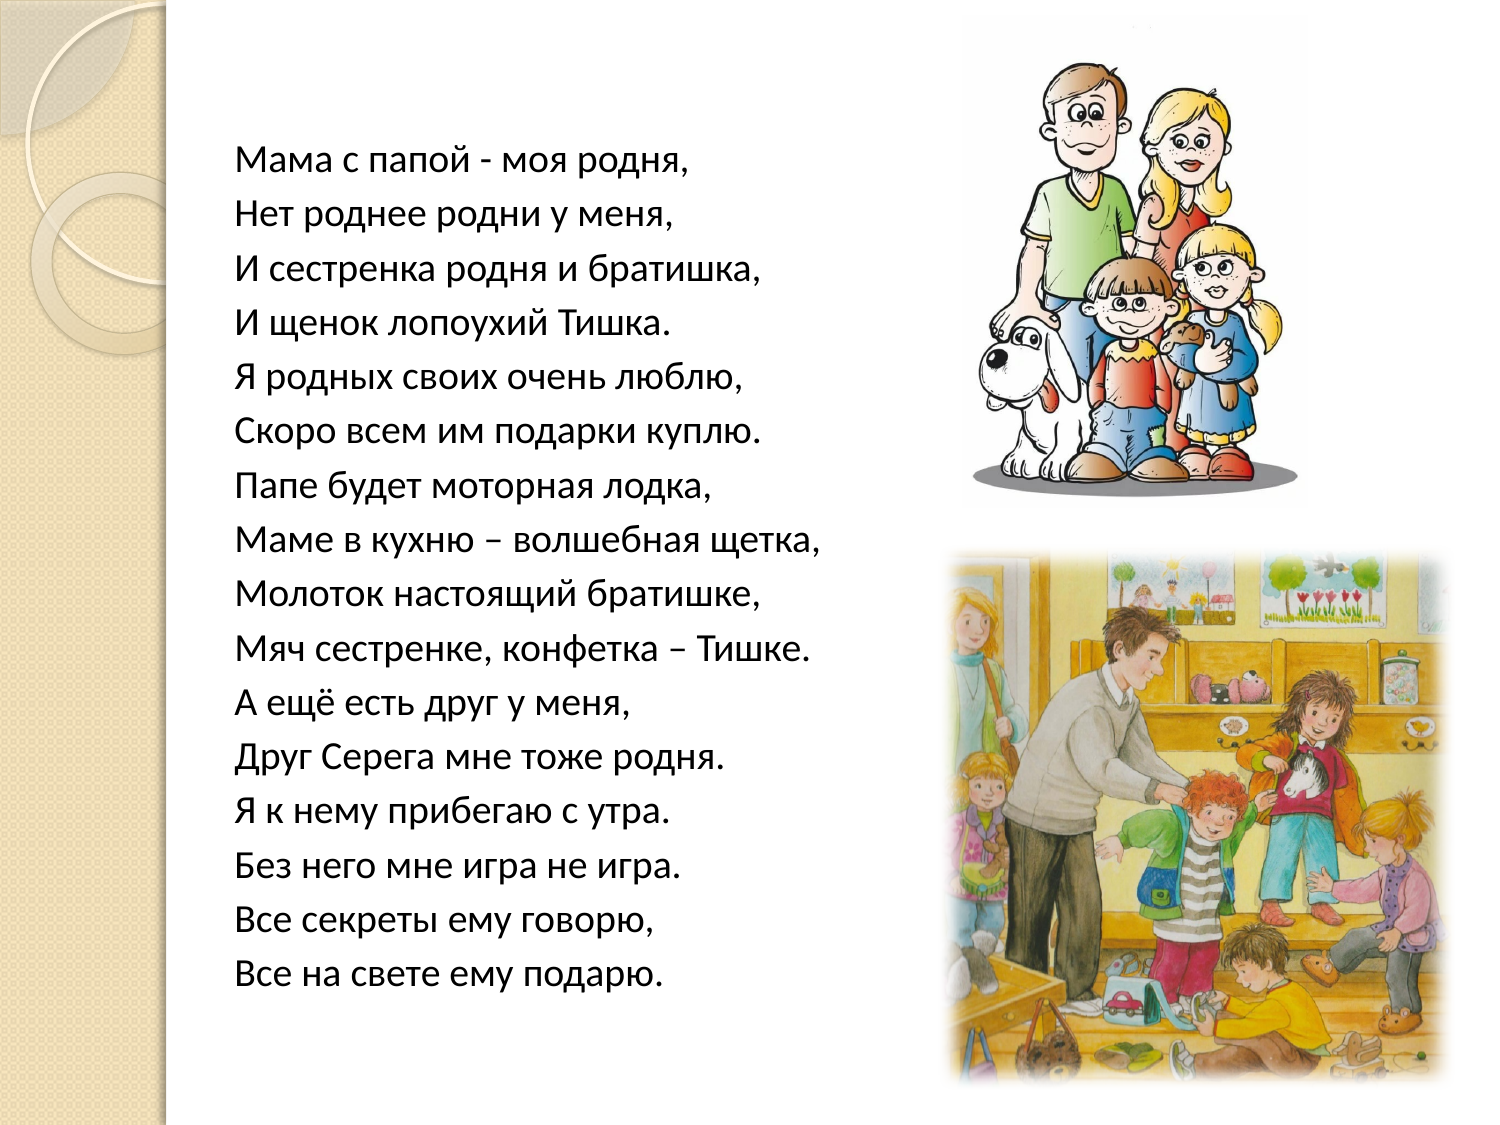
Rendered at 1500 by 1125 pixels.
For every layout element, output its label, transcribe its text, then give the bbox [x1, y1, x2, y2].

list Мама с папой - моя родня, Нет роднее родни у меня, И сестренка родня и братишка, И щенок лопоухий Тишка. Я родных своих очень люблю, Скоро всем им подарки куплю. Папе будет моторная лодка, Маме в кухню – волшебная щетка, Молоток настоящий братишке, Мяч сестренке, конфетка – Тишке. А ещё есть друг у меня, Друг Серега мне тоже родня. Я к нему прибегаю с утра. Без него мне игра не игра. Все секреты ему говорю, Все на свете ему подарю. [206, 125, 963, 1024]
picture [938, 544, 1455, 1091]
picture [962, 14, 1308, 508]
